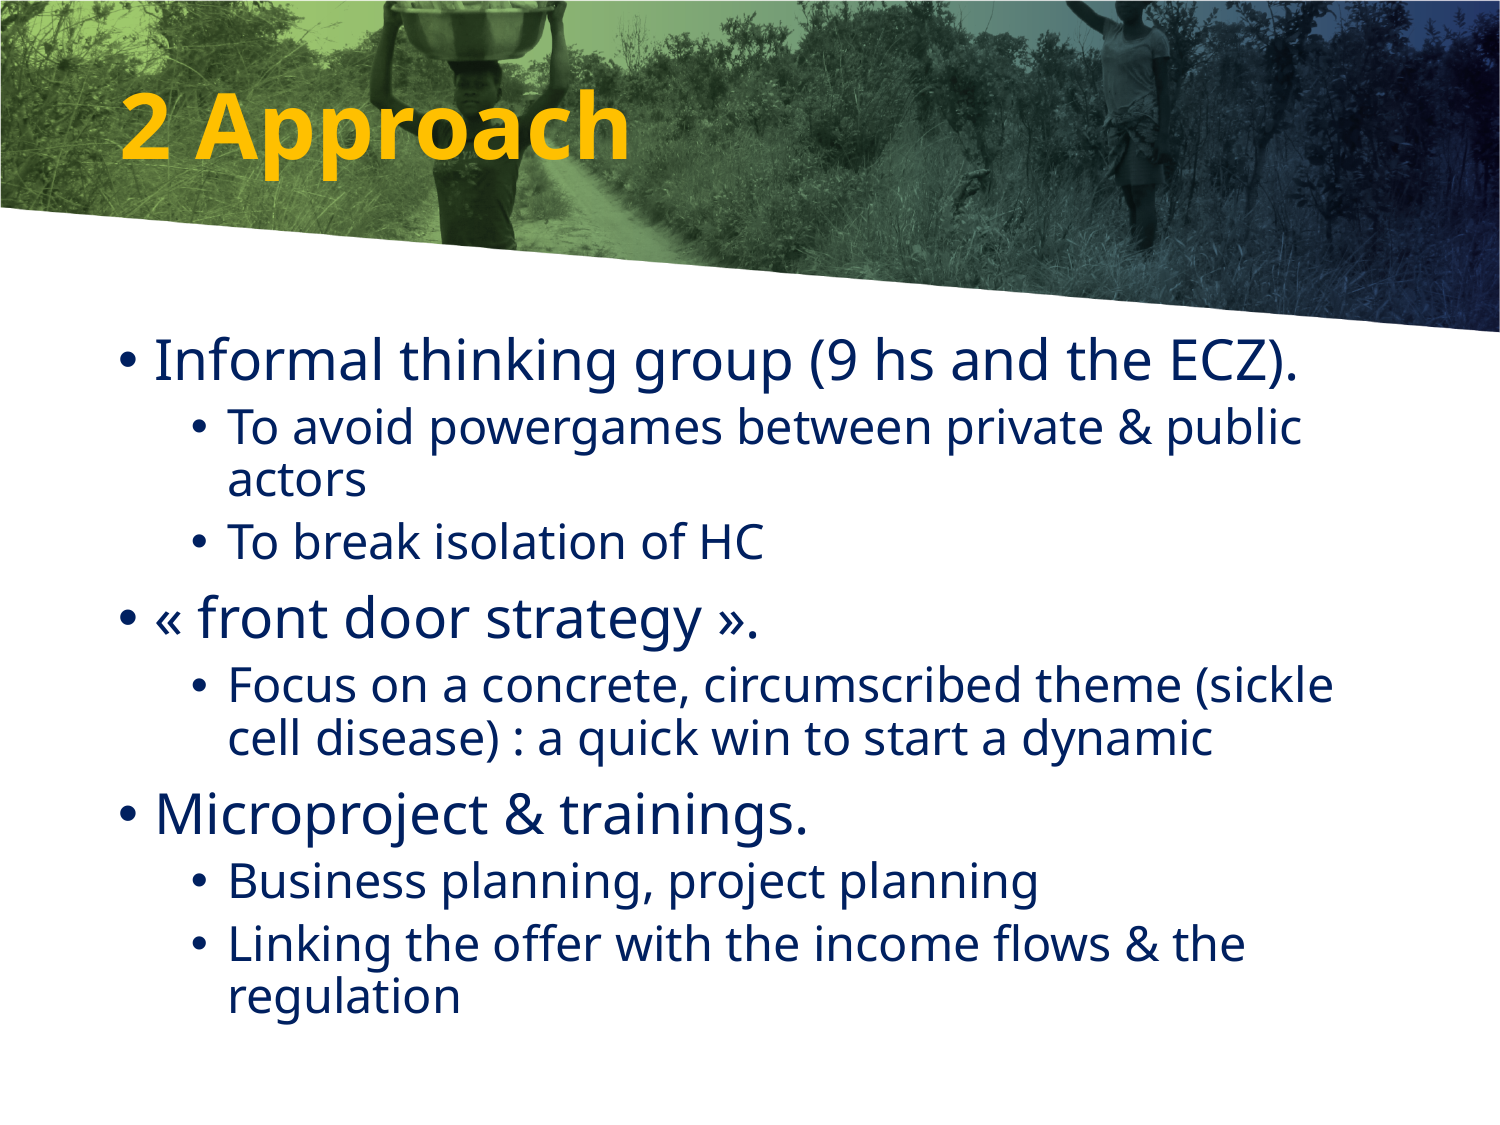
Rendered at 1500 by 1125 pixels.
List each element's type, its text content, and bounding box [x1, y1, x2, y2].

picture [0, 0, 1500, 334]
title 2 Approach [104, 21, 1398, 239]
list Informal thinking group (9 hs and the ECZ). To avoid powergames between private & public actors To break isolation of HC « front door strategy ». Focus on a concrete, circumscribed theme (sickle cell disease) : a quick win to start a dynamic Microproject & trainings. Business planning, project planning Linking the offer with the income flows & the regulation [103, 324, 1397, 1039]
